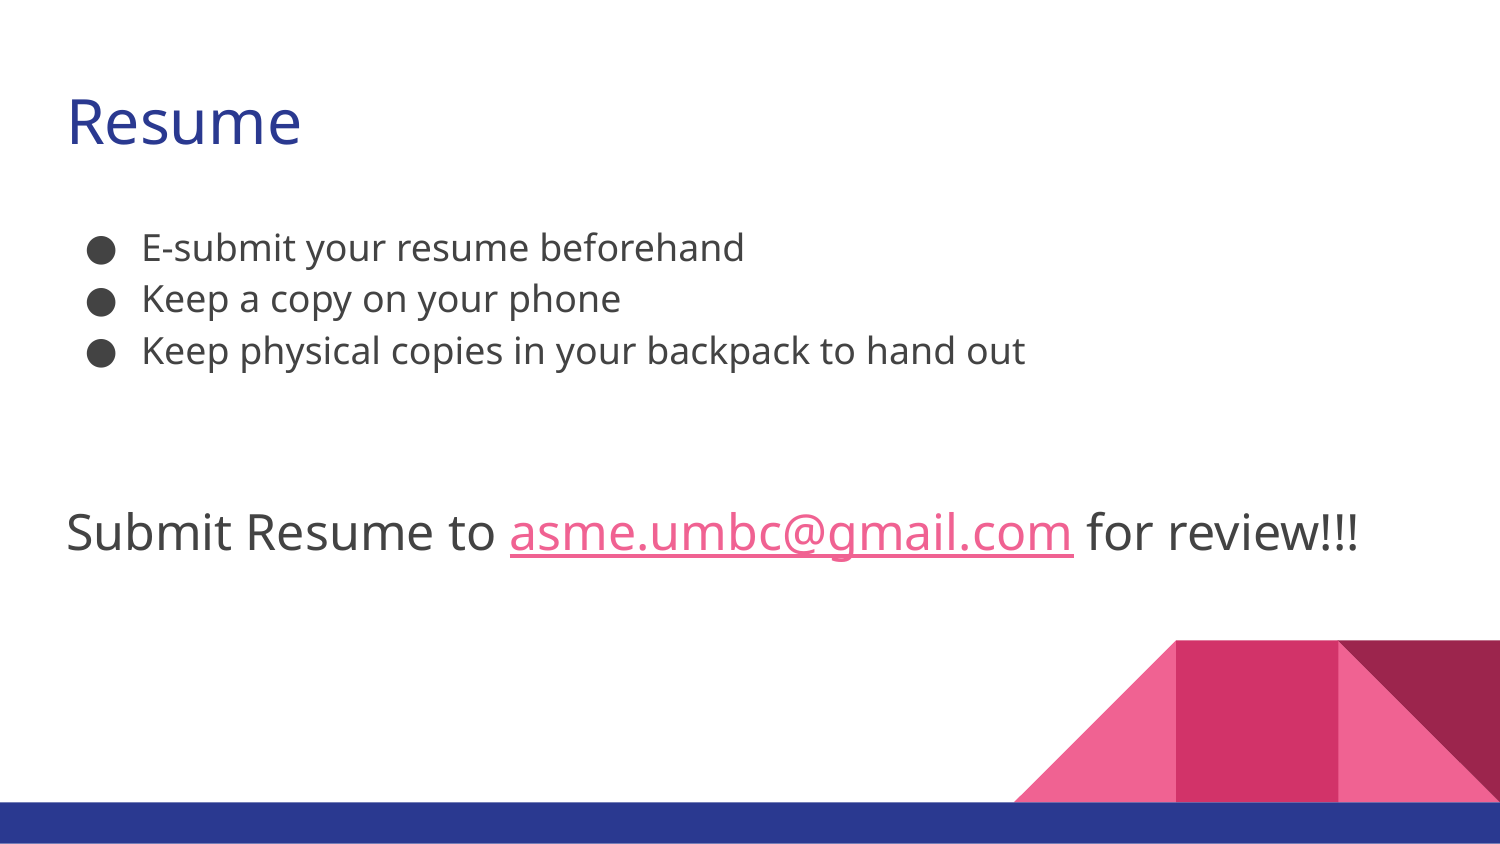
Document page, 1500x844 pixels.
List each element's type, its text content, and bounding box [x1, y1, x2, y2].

title Resume [51, 67, 1449, 167]
list E-submit your resume beforehand Keep a copy on your phone Keep physical copies in your backpack to hand out Submit Resume to asme.umbc@gmail.com for review!!! [51, 201, 1449, 750]
